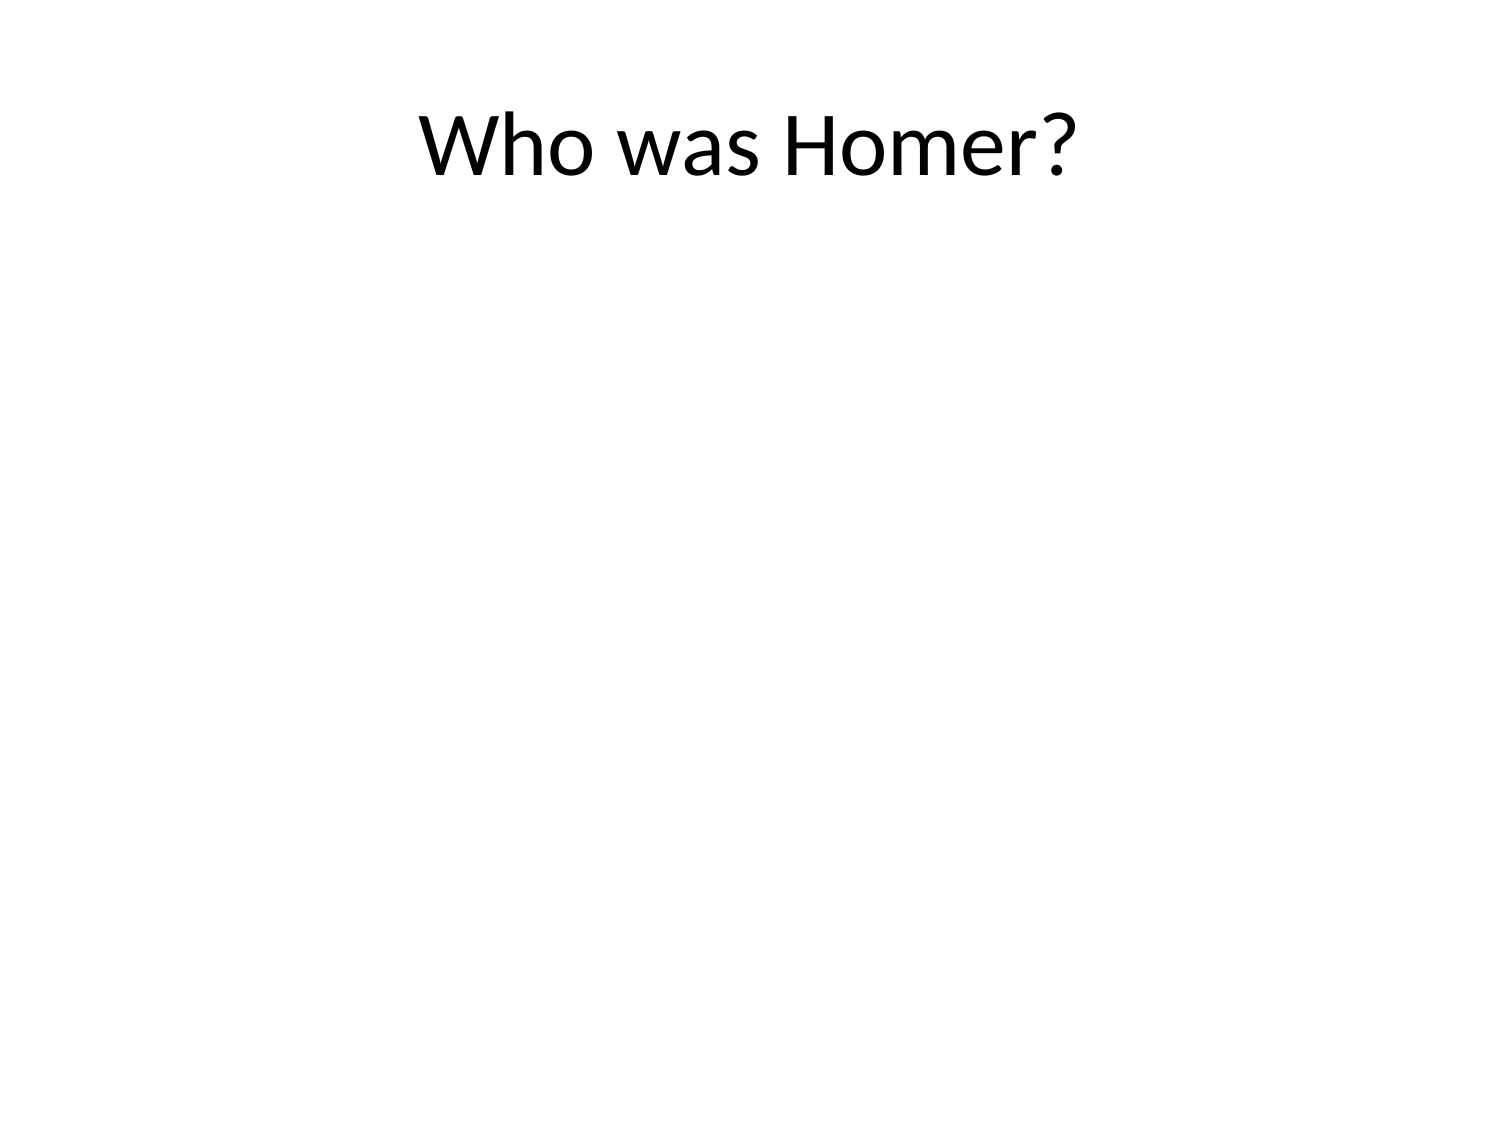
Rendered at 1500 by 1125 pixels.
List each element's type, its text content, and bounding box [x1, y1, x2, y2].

title Who was Homer? [75, 45, 1425, 233]
